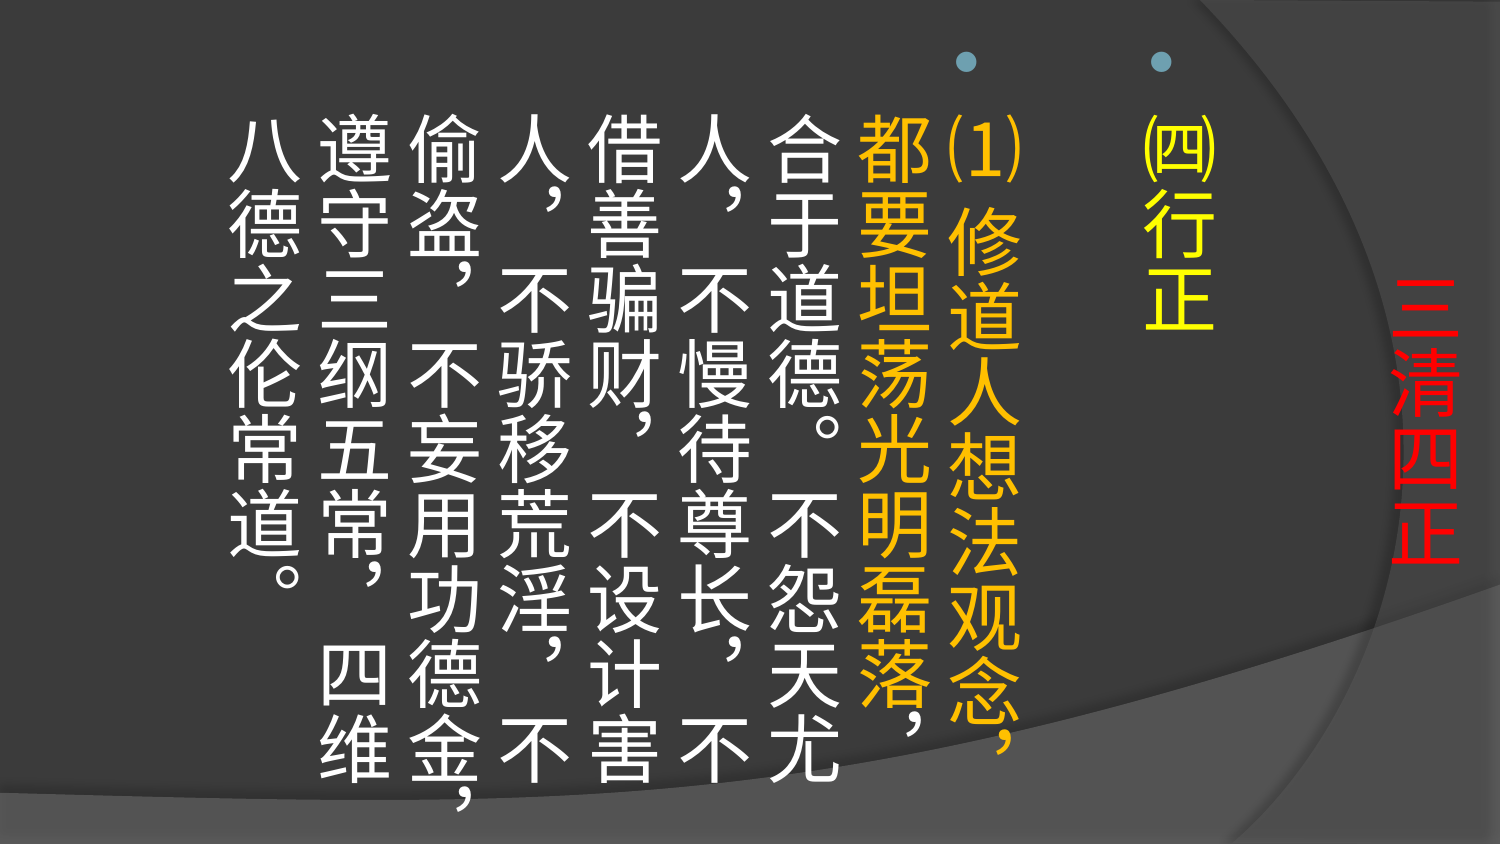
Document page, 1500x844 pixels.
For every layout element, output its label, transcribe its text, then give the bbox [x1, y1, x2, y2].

title 三清四正 [1364, 21, 1483, 820]
list ㈣行正 ⑴修道人想法观念，都要坦荡光明磊落，合于道德。不怨天尤人，不慢待尊长，不借善骗财，不设计害人，不骄移荒淫，不偷盗，不妄用功德金，遵守三纲五常，四维八德之伦常道。 [29, 27, 1365, 820]
